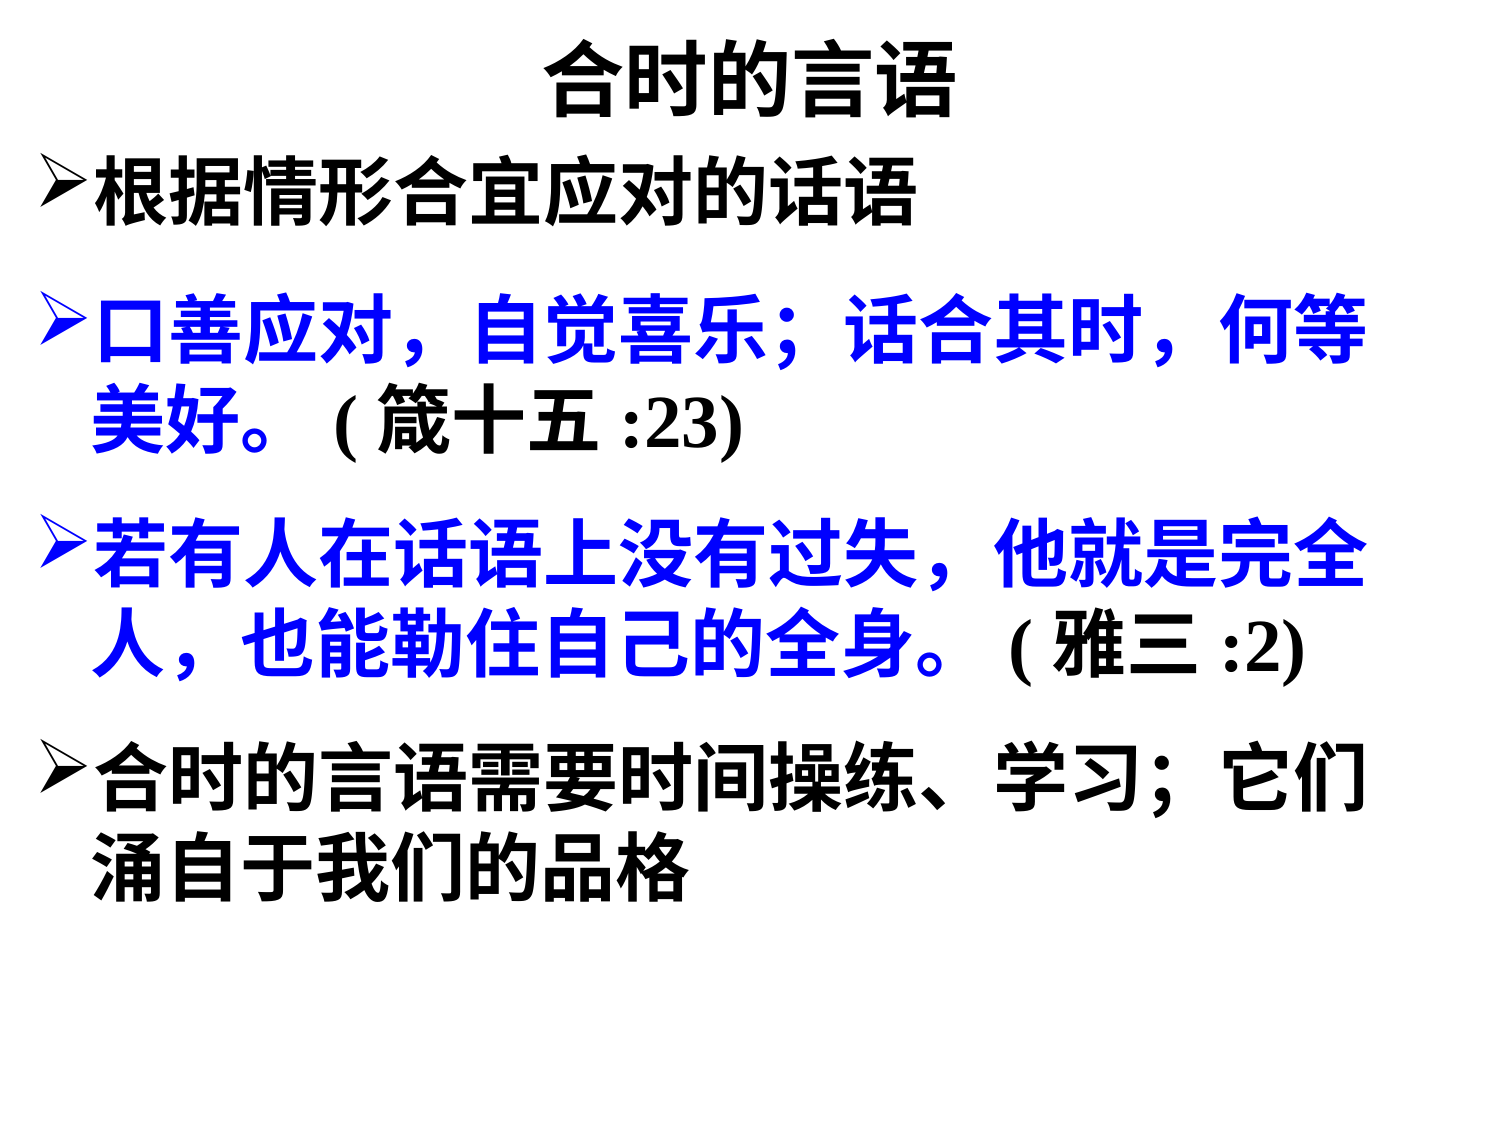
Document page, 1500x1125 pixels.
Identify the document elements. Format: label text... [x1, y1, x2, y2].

title 合时的言语 [75, 12, 1425, 137]
list 根据情形合宜应对的话语 口善应对，自觉喜乐；话合其时，何等美好。(箴十五:23) 若有人在话语上没有过失，他就是完全人，也能勒住自己的全身。(雅三:2) 合时的言语需要时间操练、学习；它们涌自于我们的品格 [19, 137, 1450, 1075]
